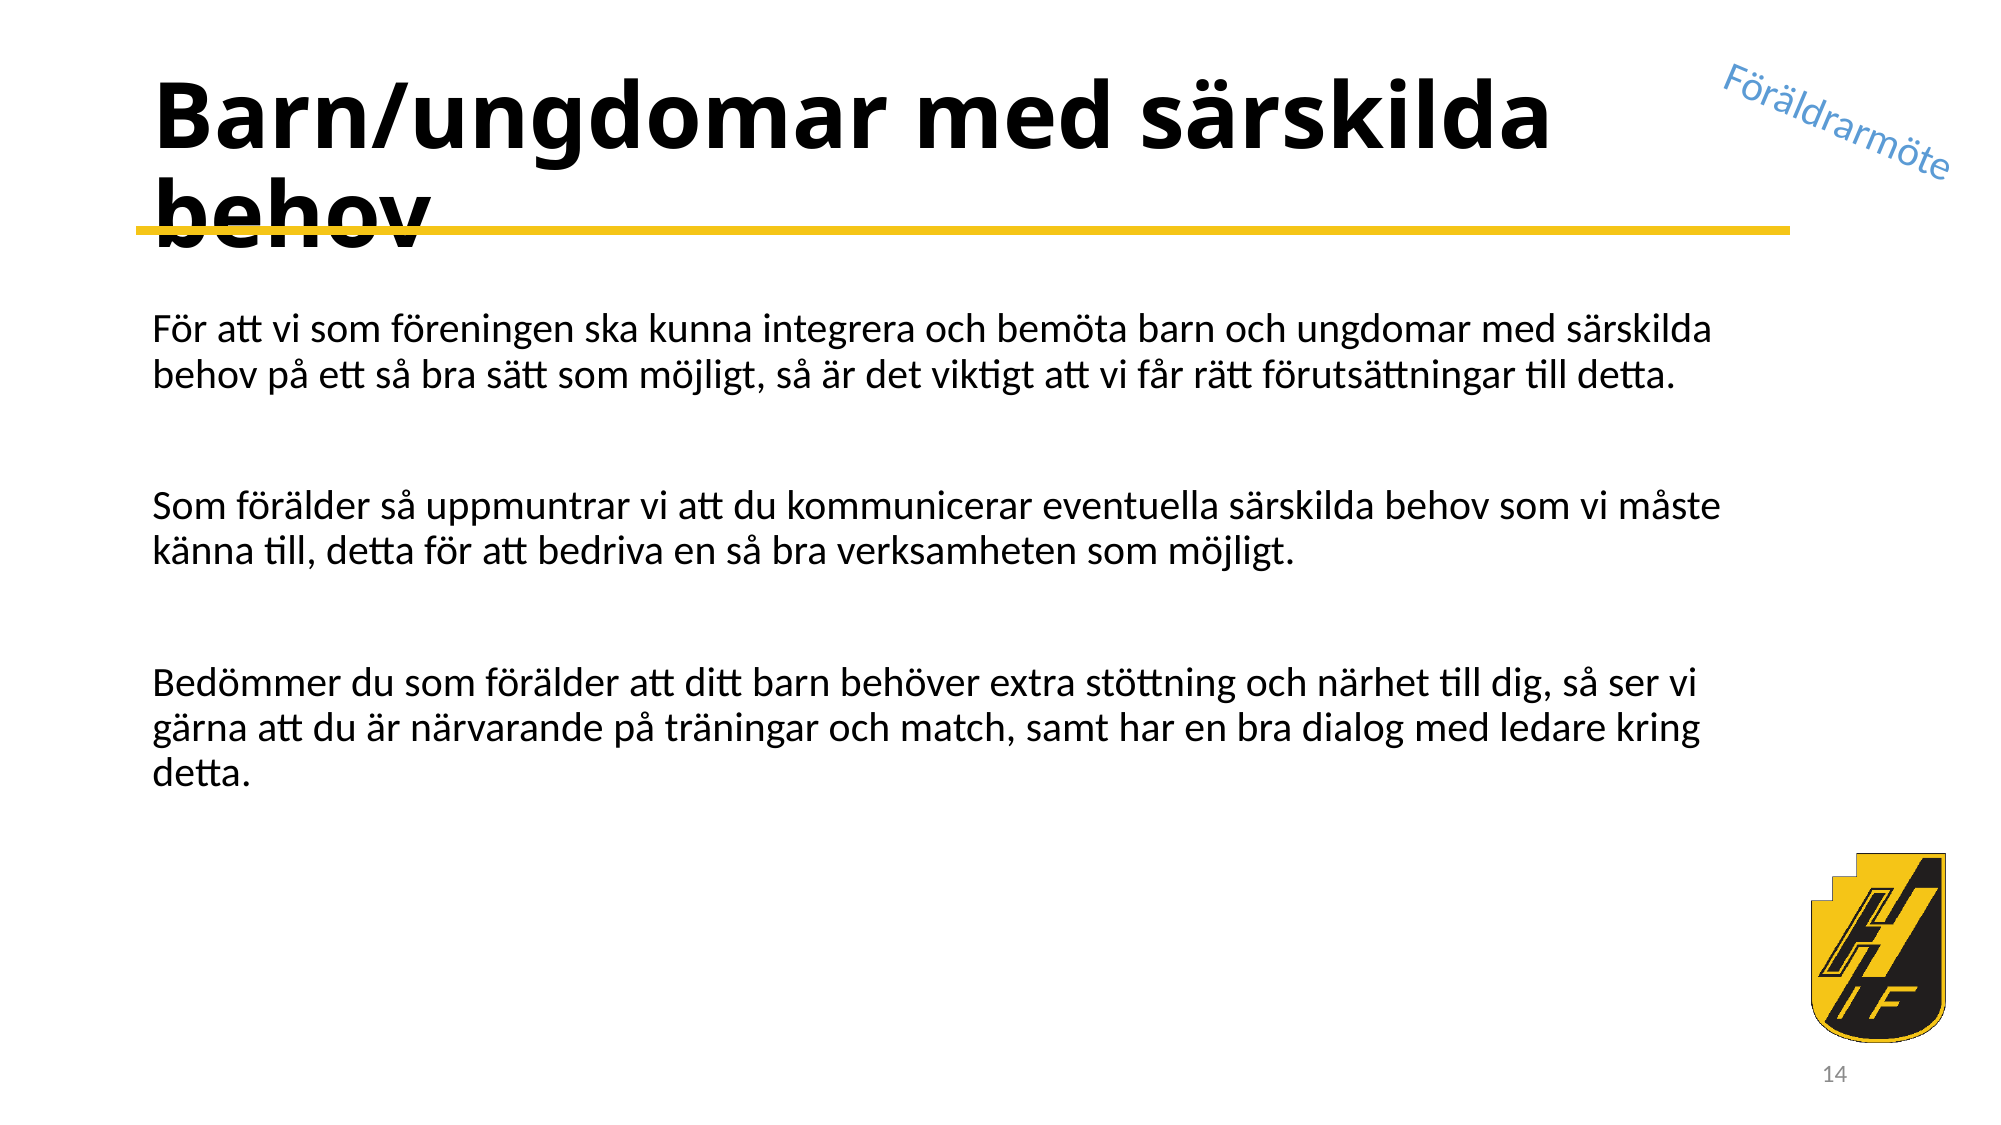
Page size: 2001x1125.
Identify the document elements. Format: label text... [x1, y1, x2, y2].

picture [1811, 853, 1946, 1043]
text_box [136, 226, 1790, 235]
slide_number 14 [1412, 1042, 1863, 1103]
text_box Föräldrarmöte [1701, 36, 1980, 204]
title Barn/ungdomar med särskilda behov [137, 59, 1863, 278]
list För att vi som föreningen ska kunna integrera och bemöta barn och ungdomar med särskilda behov på ett så bra sätt som möjligt, så är det viktigt att vi får rätt förutsättningar till detta. Som förälder så uppmuntrar vi att du kommunicerar eventuella särskilda behov som vi måste känna till, detta för att bedriva en så bra verksamheten som möjligt. Bedömmer du som förälder att ditt barn behöver extra stöttning och närhet till dig, så ser vi gärna att du är närvarande på träningar och match, samt har en bra dialog med ledare kring detta. [137, 299, 1758, 1014]
